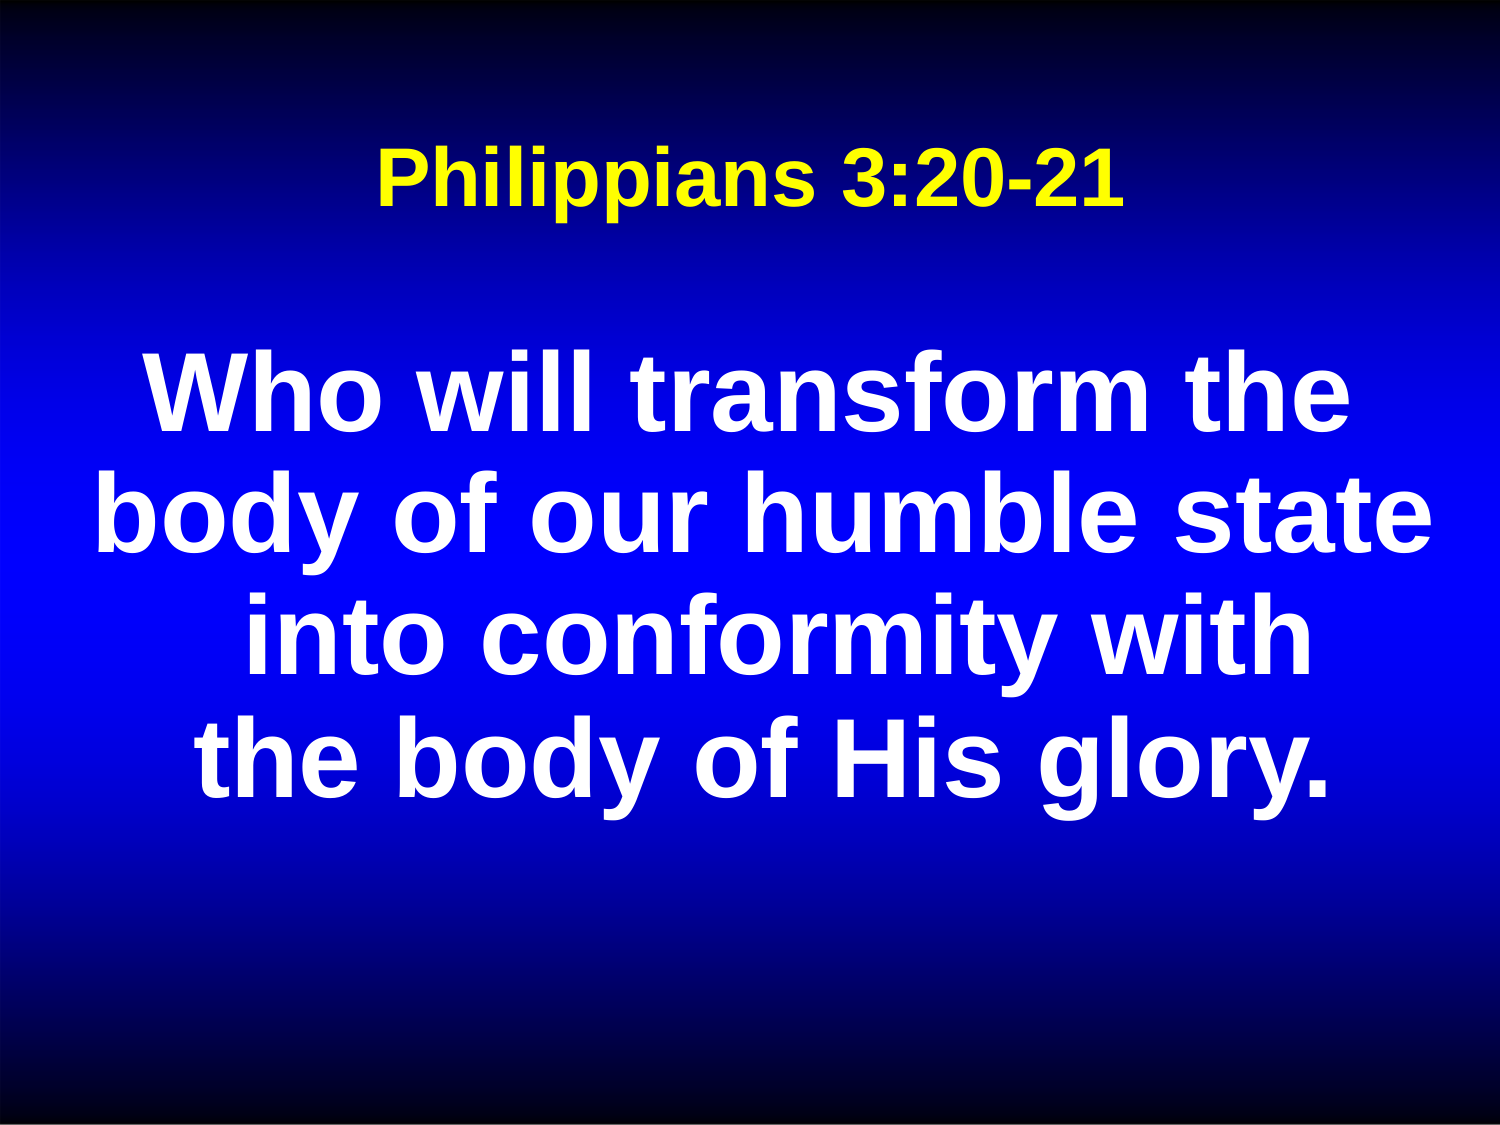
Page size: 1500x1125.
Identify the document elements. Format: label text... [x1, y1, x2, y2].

text_box Philippians 3:20-21 Who will transform the body of our humble state into conformity with the body of His glory. [88, 120, 1438, 821]
picture [0, 0, 1500, 1125]
